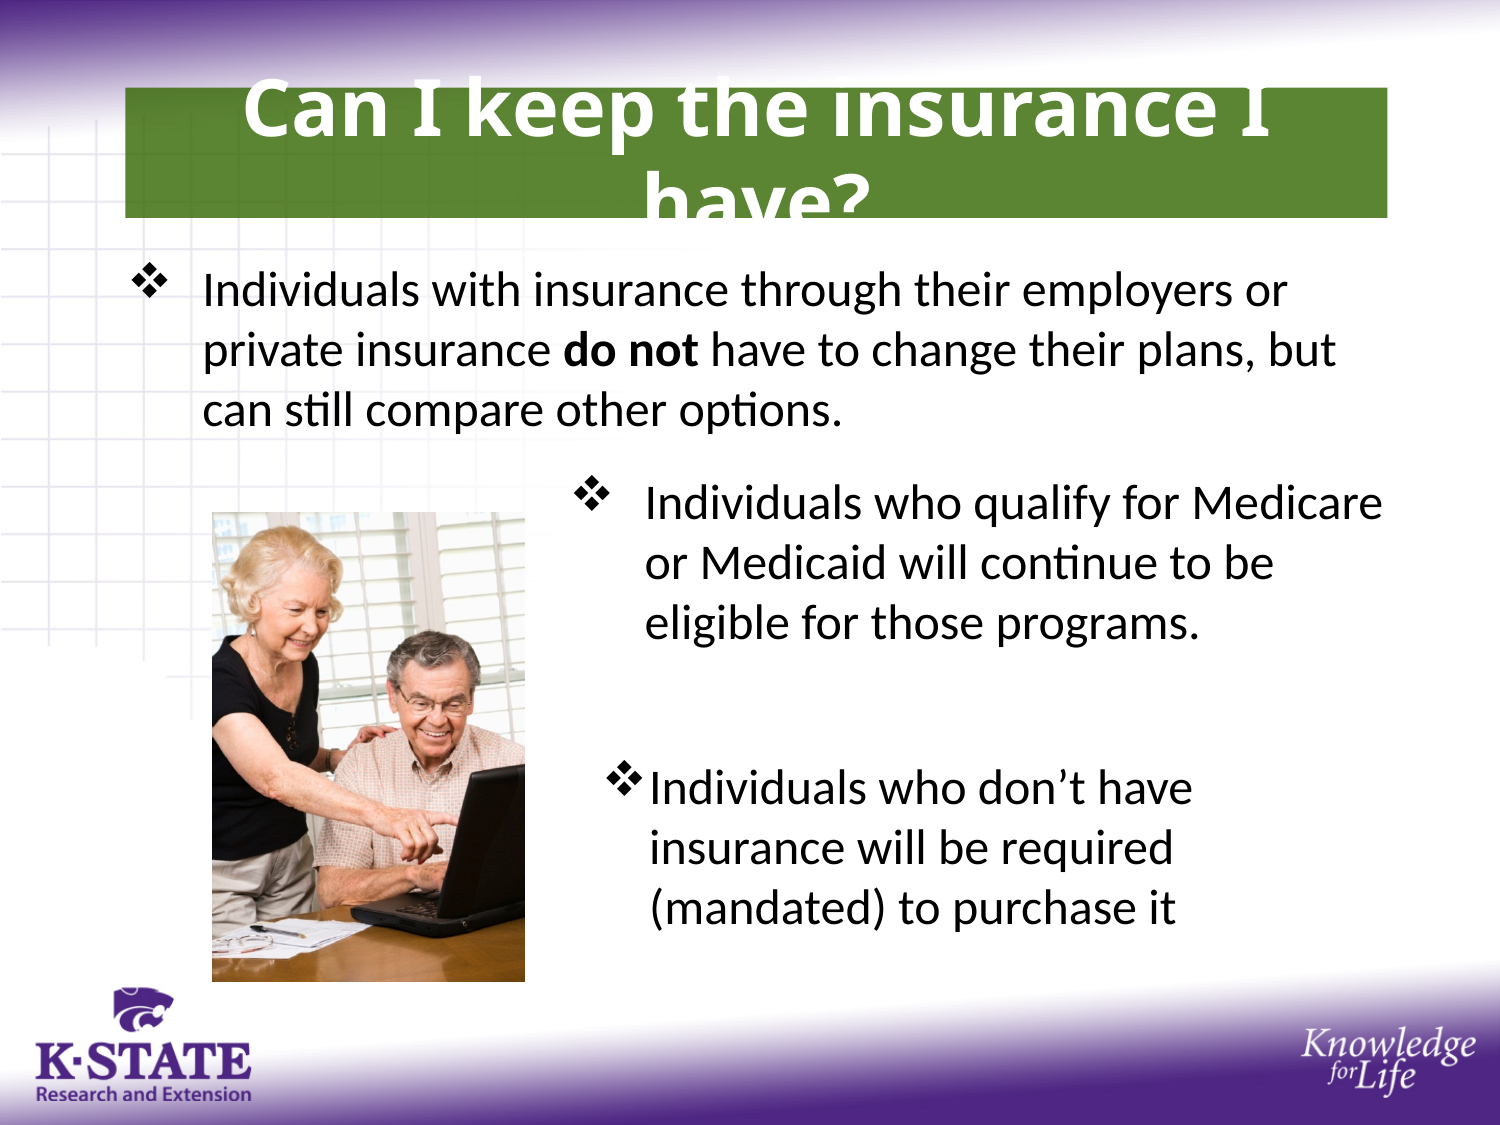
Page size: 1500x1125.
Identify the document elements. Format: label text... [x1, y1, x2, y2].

text_box Individuals who don’t have insurance will be required (mandated) to purchase it [587, 746, 1338, 942]
list [0, 249, 554, 563]
title Can I keep the insurance I have? [125, 87, 1388, 218]
text_box Individuals who qualify for Medicare or Medicaid will continue to be eligible for those programs. [554, 462, 1408, 658]
picture [0, 0, 1500, 1125]
text_box Individuals with insurance through their employers or private insurance do not have to change their plans, but can still compare other options. [112, 249, 1413, 500]
